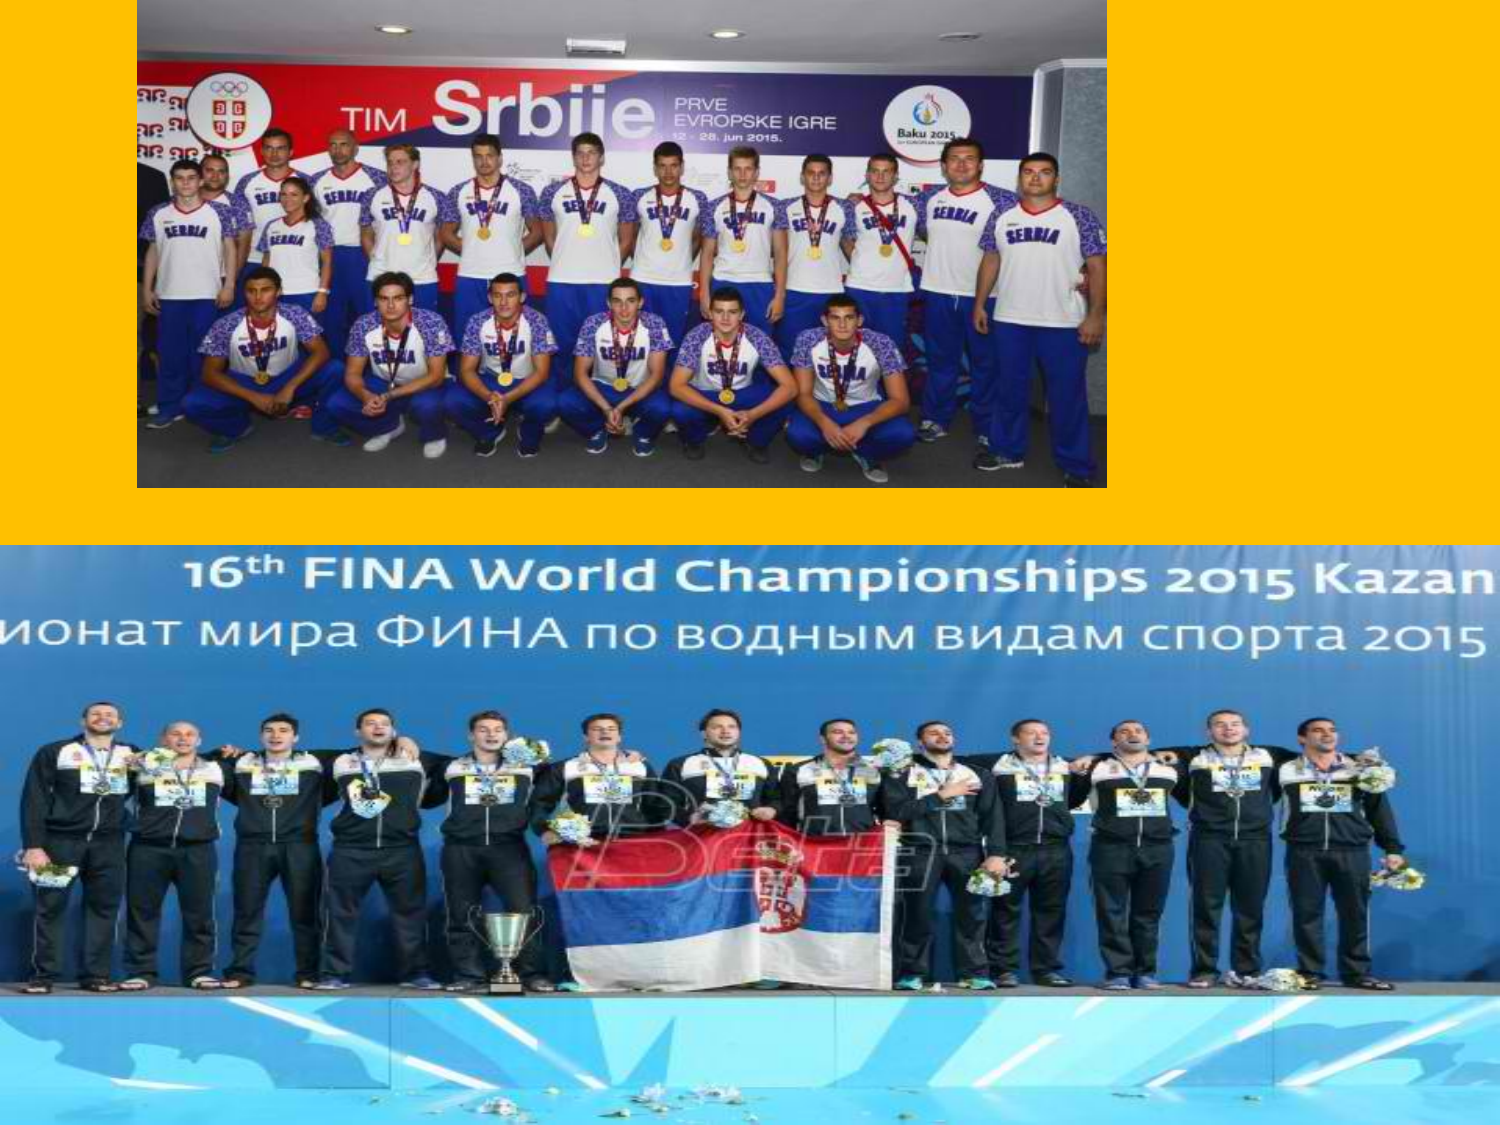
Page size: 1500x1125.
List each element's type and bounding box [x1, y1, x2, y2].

picture [137, 0, 1107, 488]
picture [0, 544, 1500, 1125]
